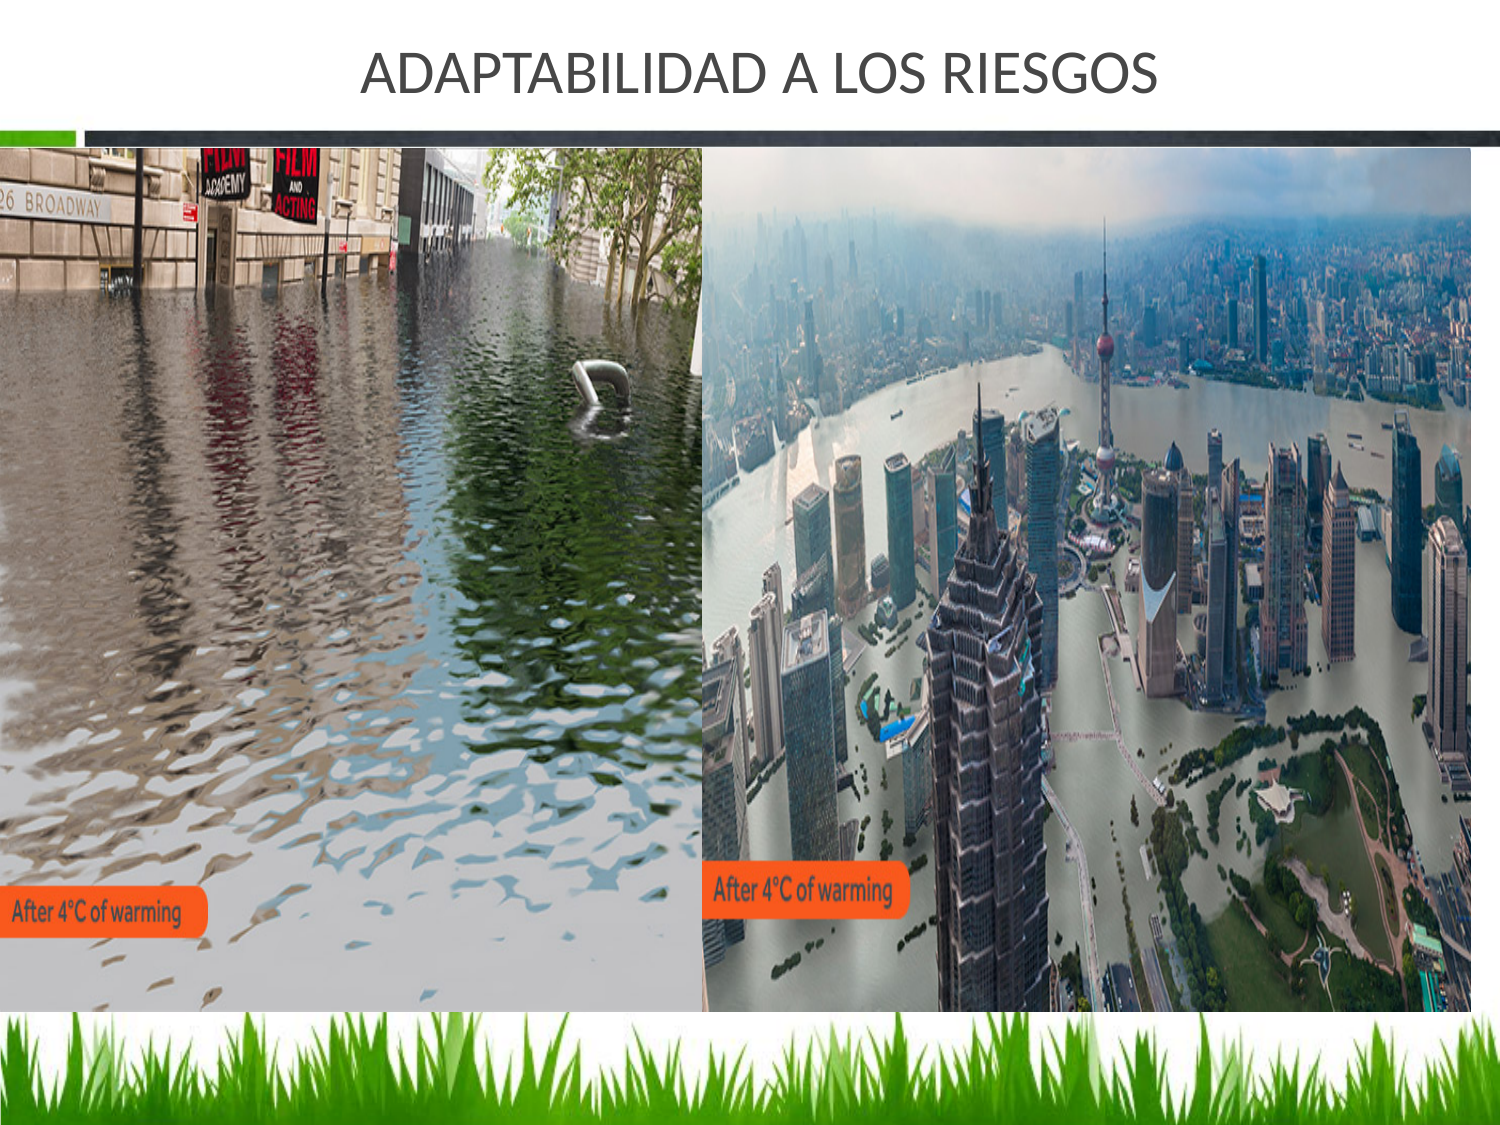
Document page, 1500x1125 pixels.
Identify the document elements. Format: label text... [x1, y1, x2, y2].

title ADAPTABILIDAD A LOS RIESGOS [71, 12, 1450, 125]
picture [0, 0, 1500, 1125]
